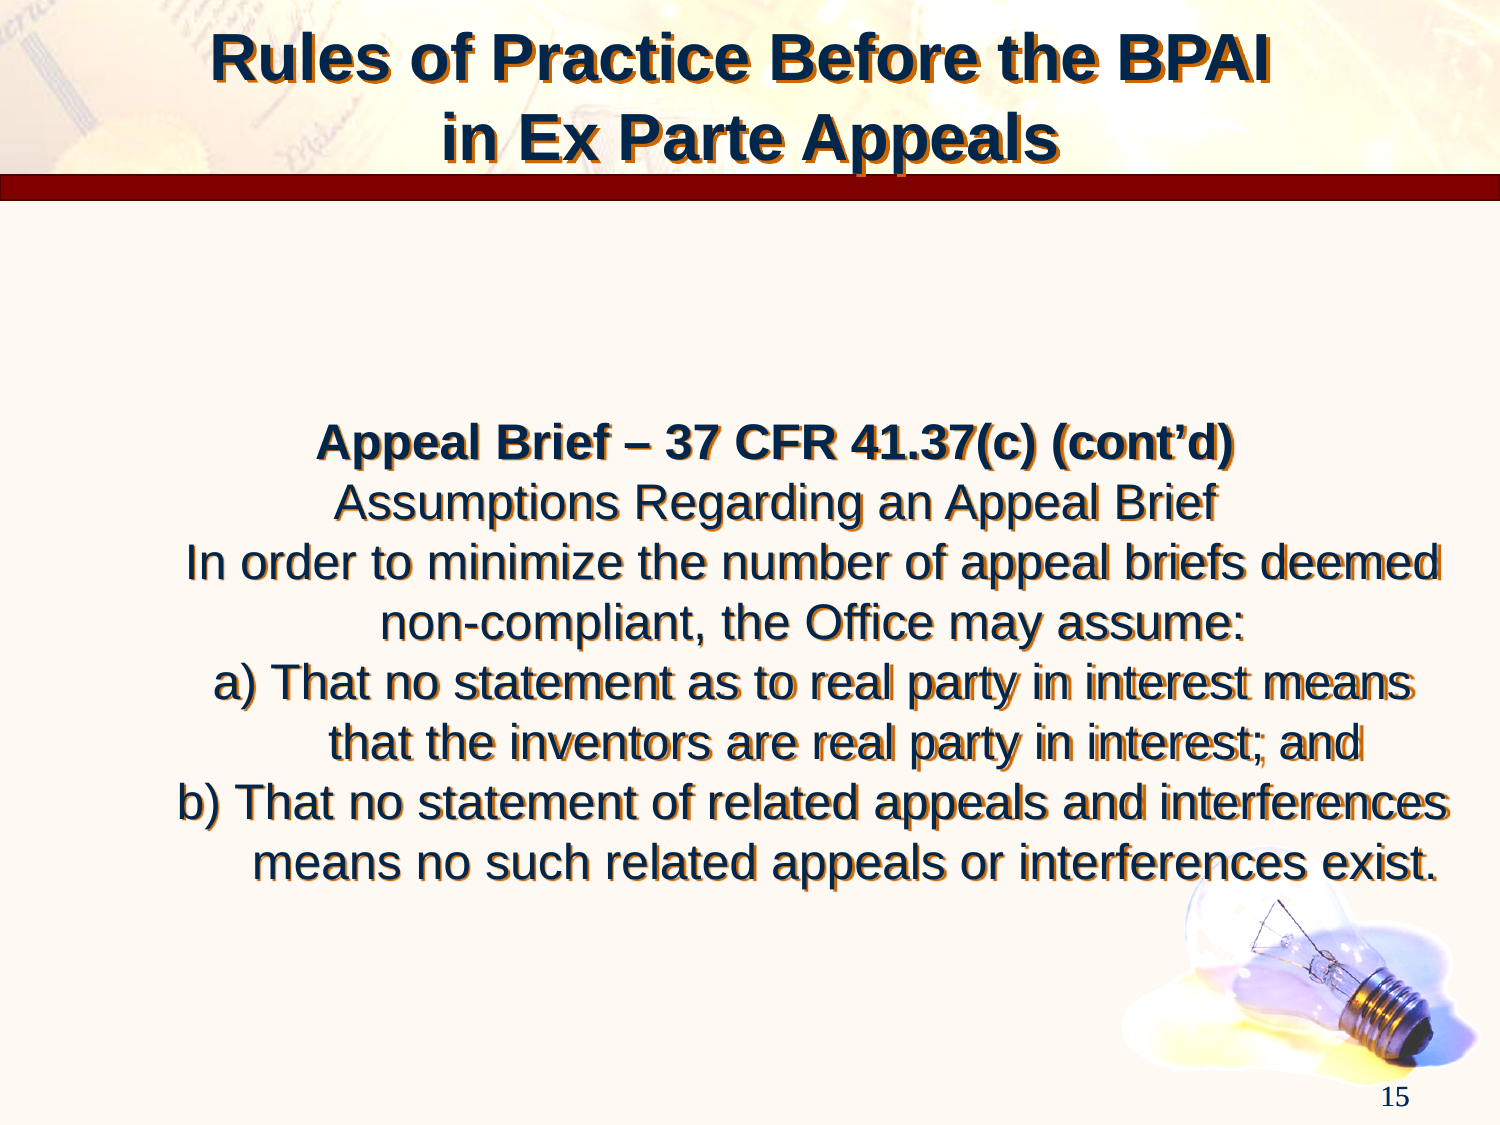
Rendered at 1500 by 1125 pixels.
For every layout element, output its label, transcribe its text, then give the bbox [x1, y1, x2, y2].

title Rules of Practice Before the BPAI in Ex Parte Appeals [49, 37, 1451, 151]
text_box 27 [1074, 800, 1488, 1125]
list Appeal Brief – 37 CFR 41.37(c) (cont’d) Assumptions Regarding an Appeal Brief In order to minimize the number of appeal briefs deemed non-compliant, the Office may assume: a) That no statement as to real party in interest means that the inventors are real party in interest; and b) That no statement of related appeals and interferences means no such related appeals or interferences exist. [74, 237, 1476, 1063]
slide_number 15 [1074, 1069, 1426, 1111]
